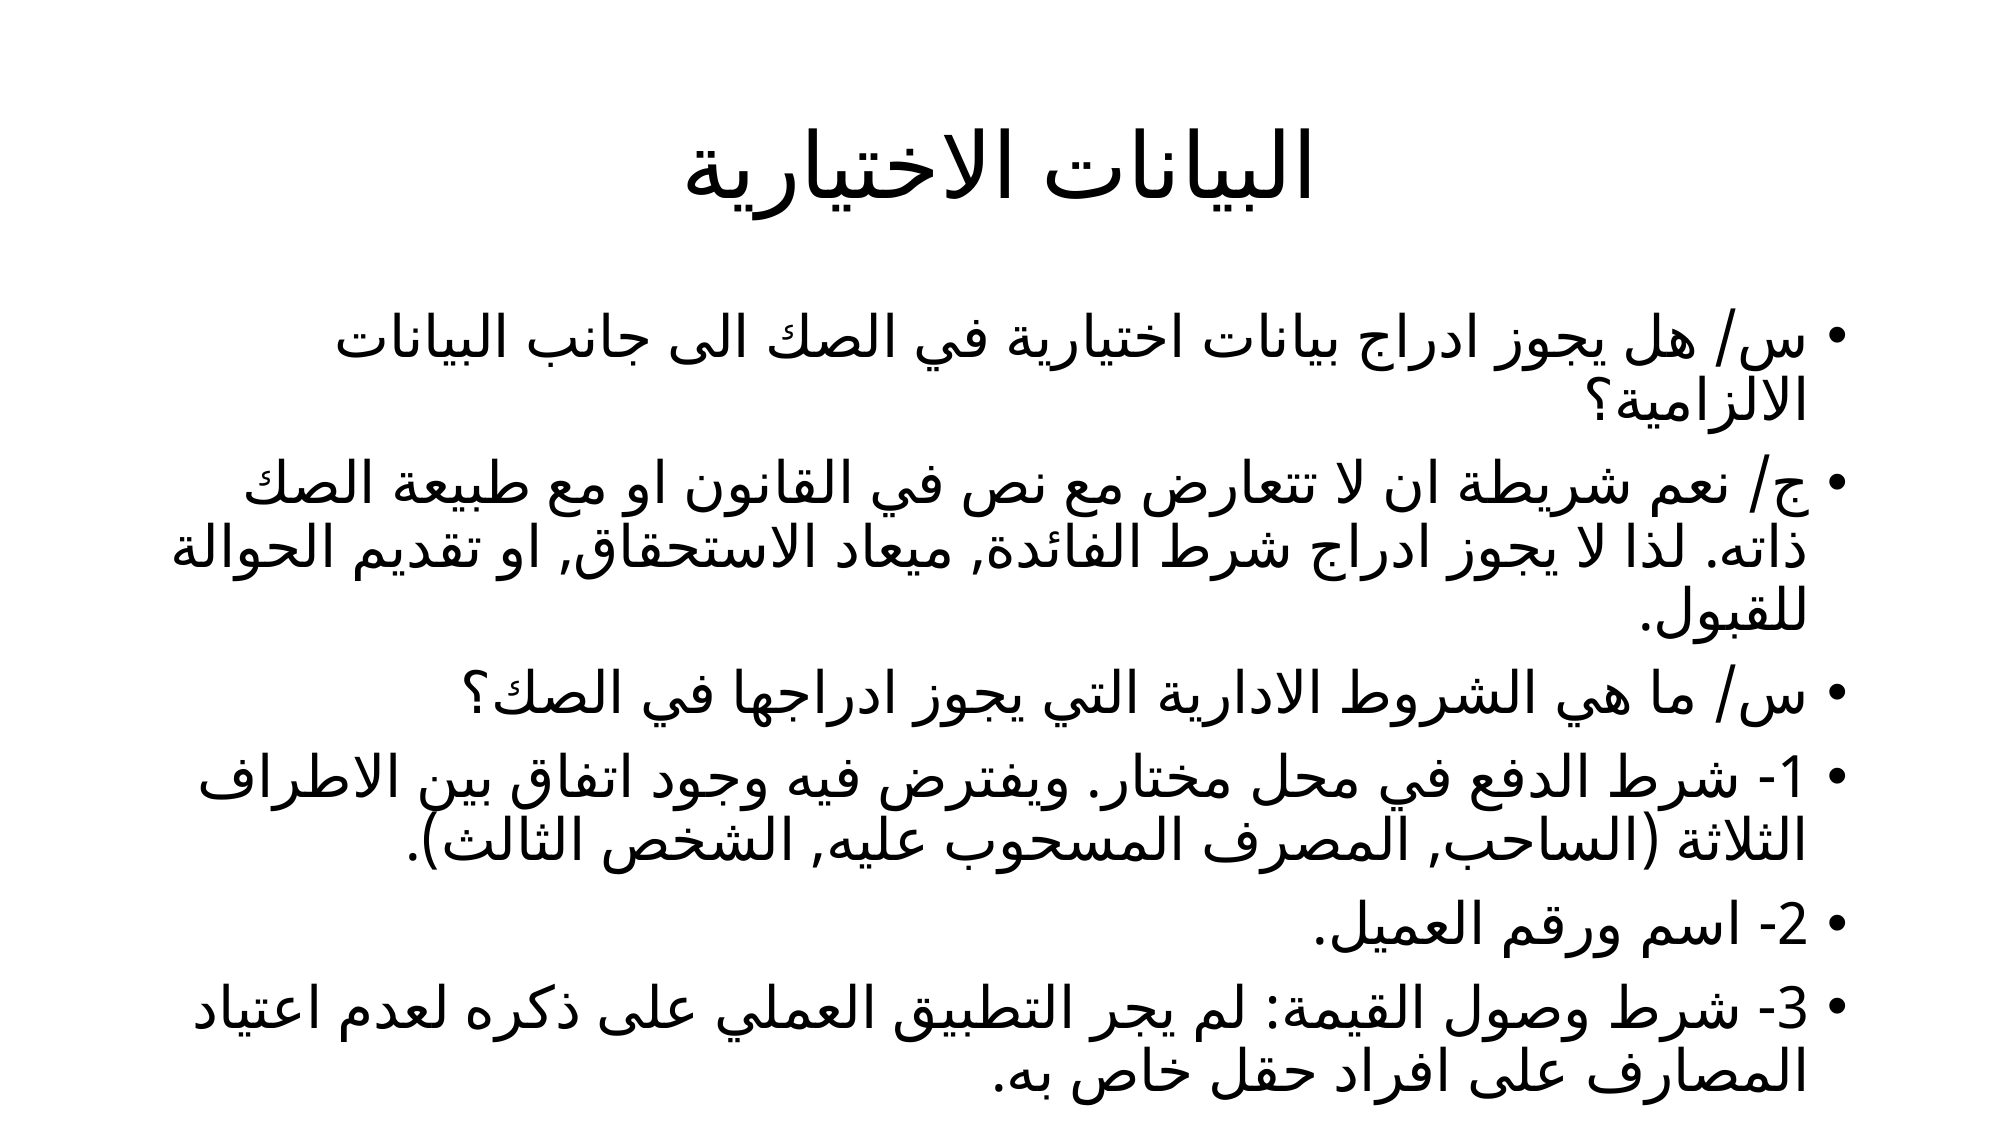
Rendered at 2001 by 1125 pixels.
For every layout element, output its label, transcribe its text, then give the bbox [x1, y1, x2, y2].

list س/ هل يجوز ادراج بيانات اختيارية في الصك الى جانب البيانات الالزامية؟ ج/ نعم شريطة ان لا تتعارض مع نص في القانون او مع طبيعة الصك ذاته. لذا لا يجوز ادراج شرط الفائدة, ميعاد الاستحقاق, او تقديم الحوالة للقبول. س/ ما هي الشروط الادارية التي يجوز ادراجها في الصك؟ 1- شرط الدفع في محل مختار. ويفترض فيه وجود اتفاق بين الاطراف الثلاثة (الساحب, المصرف المسحوب عليه, الشخص الثالث). 2- اسم ورقم العميل. 3- شرط وصول القيمة: لم يجر التطبيق العملي على ذكره لعدم اعتياد المصارف على افراد حقل خاص به. [137, 299, 1863, 1014]
title البيانات الاختيارية [137, 59, 1863, 278]
